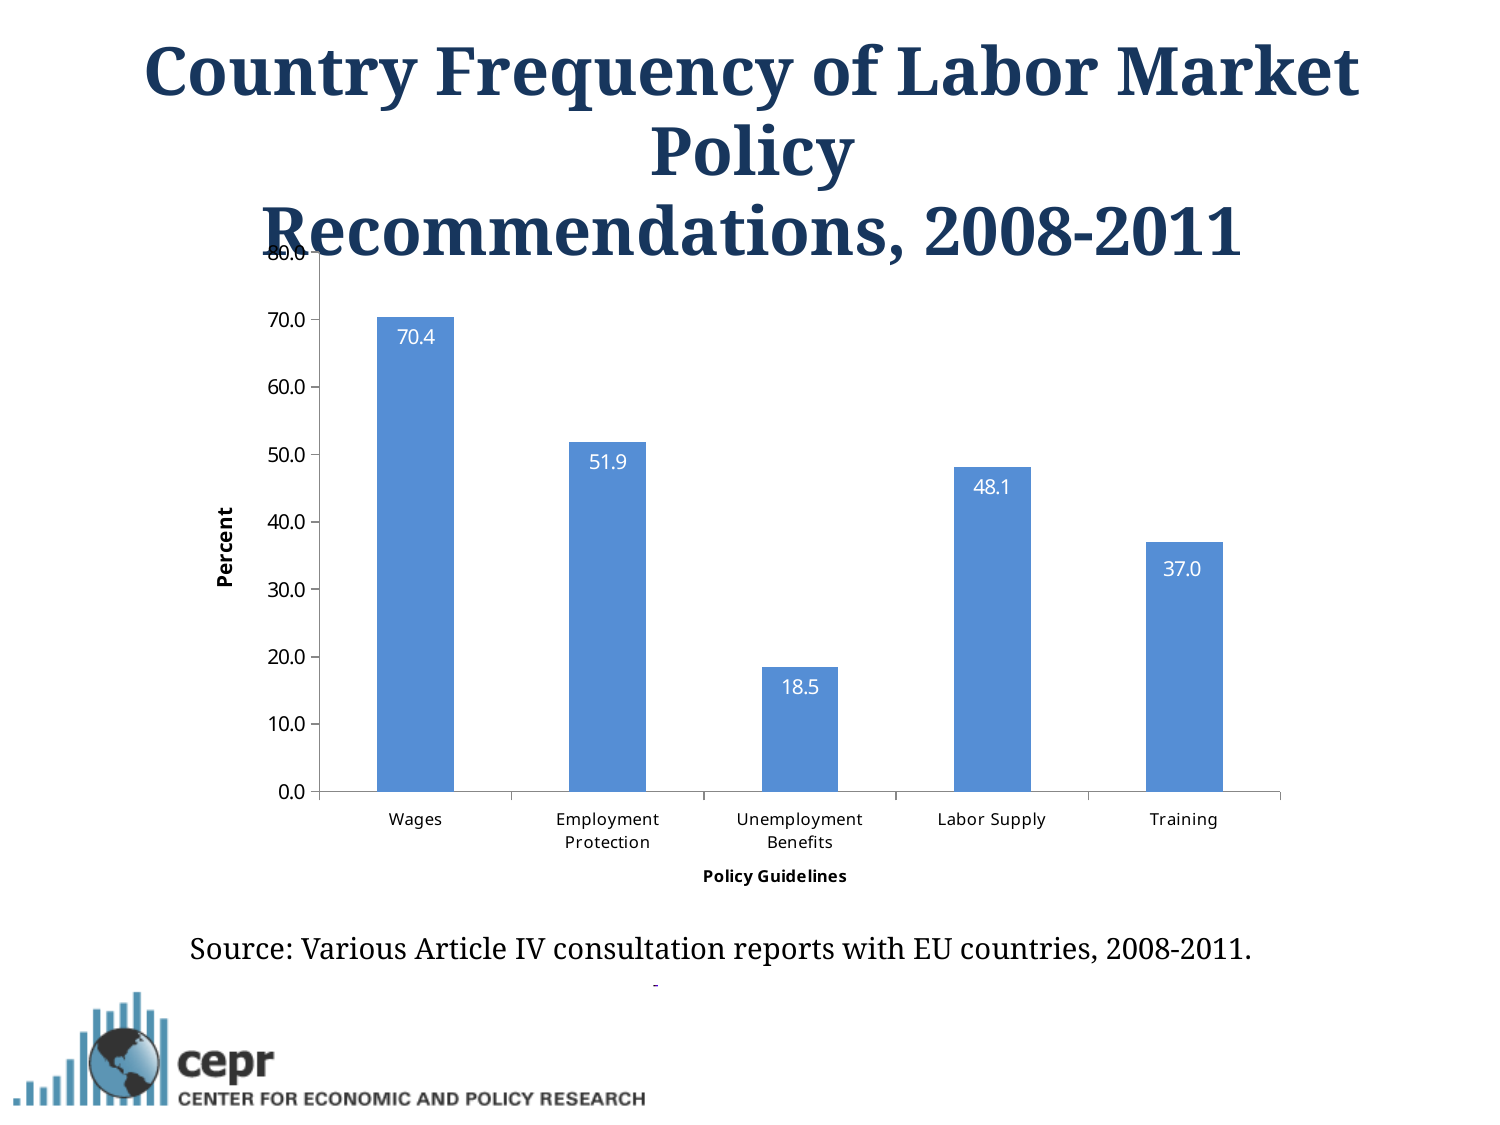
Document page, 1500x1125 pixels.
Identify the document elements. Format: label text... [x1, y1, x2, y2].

picture [12, 985, 658, 1116]
text_box Country Frequency of Labor Market Policy Recommendations, 2008-2011 [74, 21, 1431, 277]
text_box Source: Various Article IV consultation reports with EU countries, 2008-2011. [175, 922, 1409, 983]
chart [175, 227, 1308, 893]
